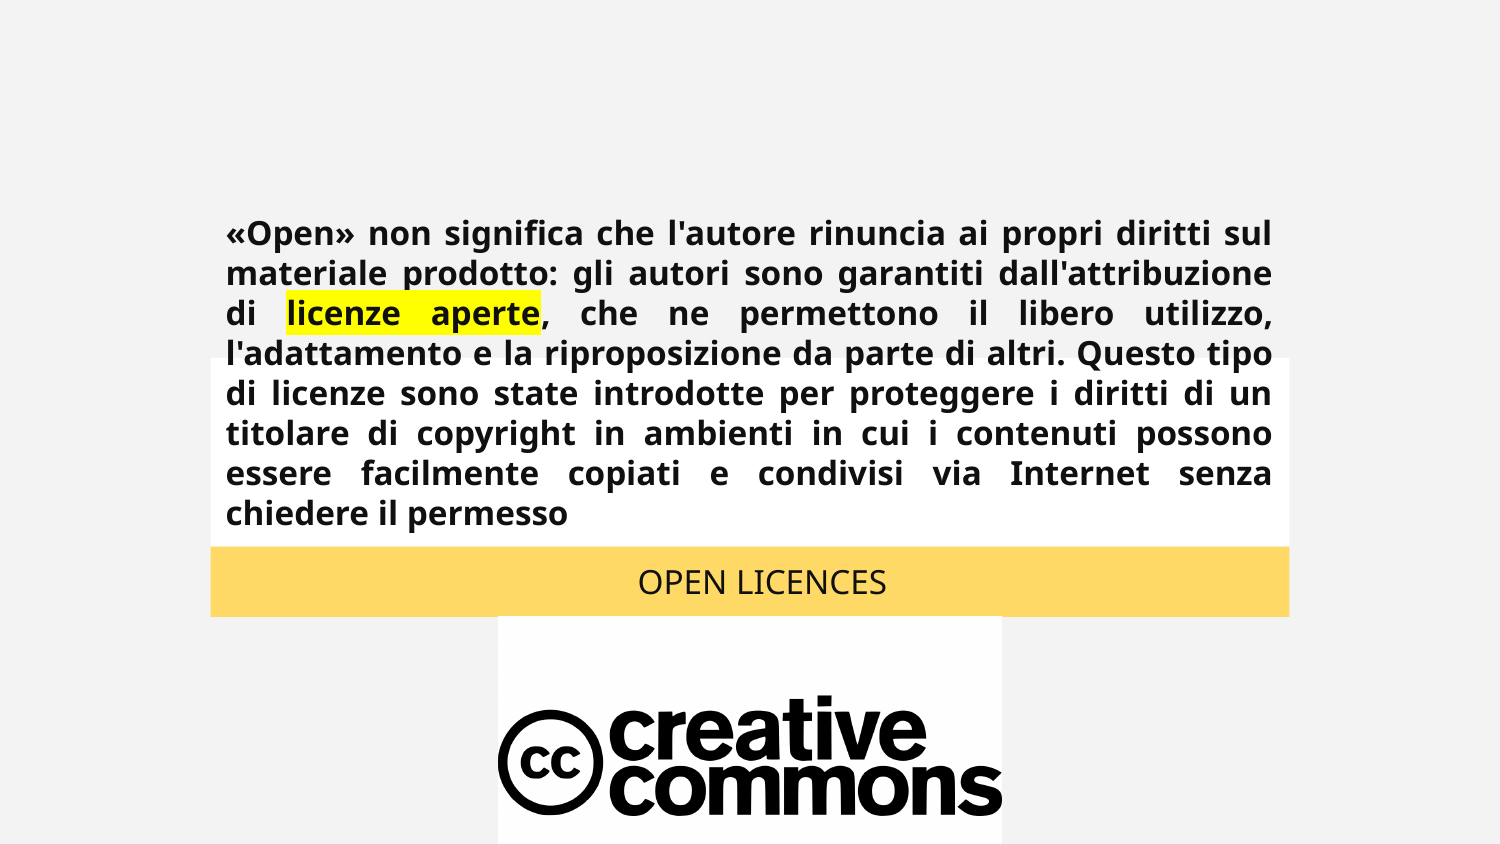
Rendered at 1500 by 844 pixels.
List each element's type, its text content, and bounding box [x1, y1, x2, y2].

subtitle OPEN LICENCES [210, 546, 1290, 617]
title «Open» non significa che l'autore rinuncia ai propri diritti sul materiale prodotto: gli autori sono garantiti dall'attribuzione di licenze aperte, che ne permettono il libero utilizzo, l'adattamento e la riproposizione da parte di altri. Questo tipo di licenze sono state introdotte per proteggere i diritti di un titolare di copyright in ambienti in cui i contenuti possono essere facilmente copiati e condivisi via Internet senza chiedere il permesso [210, 357, 1290, 546]
picture [498, 616, 1002, 844]
